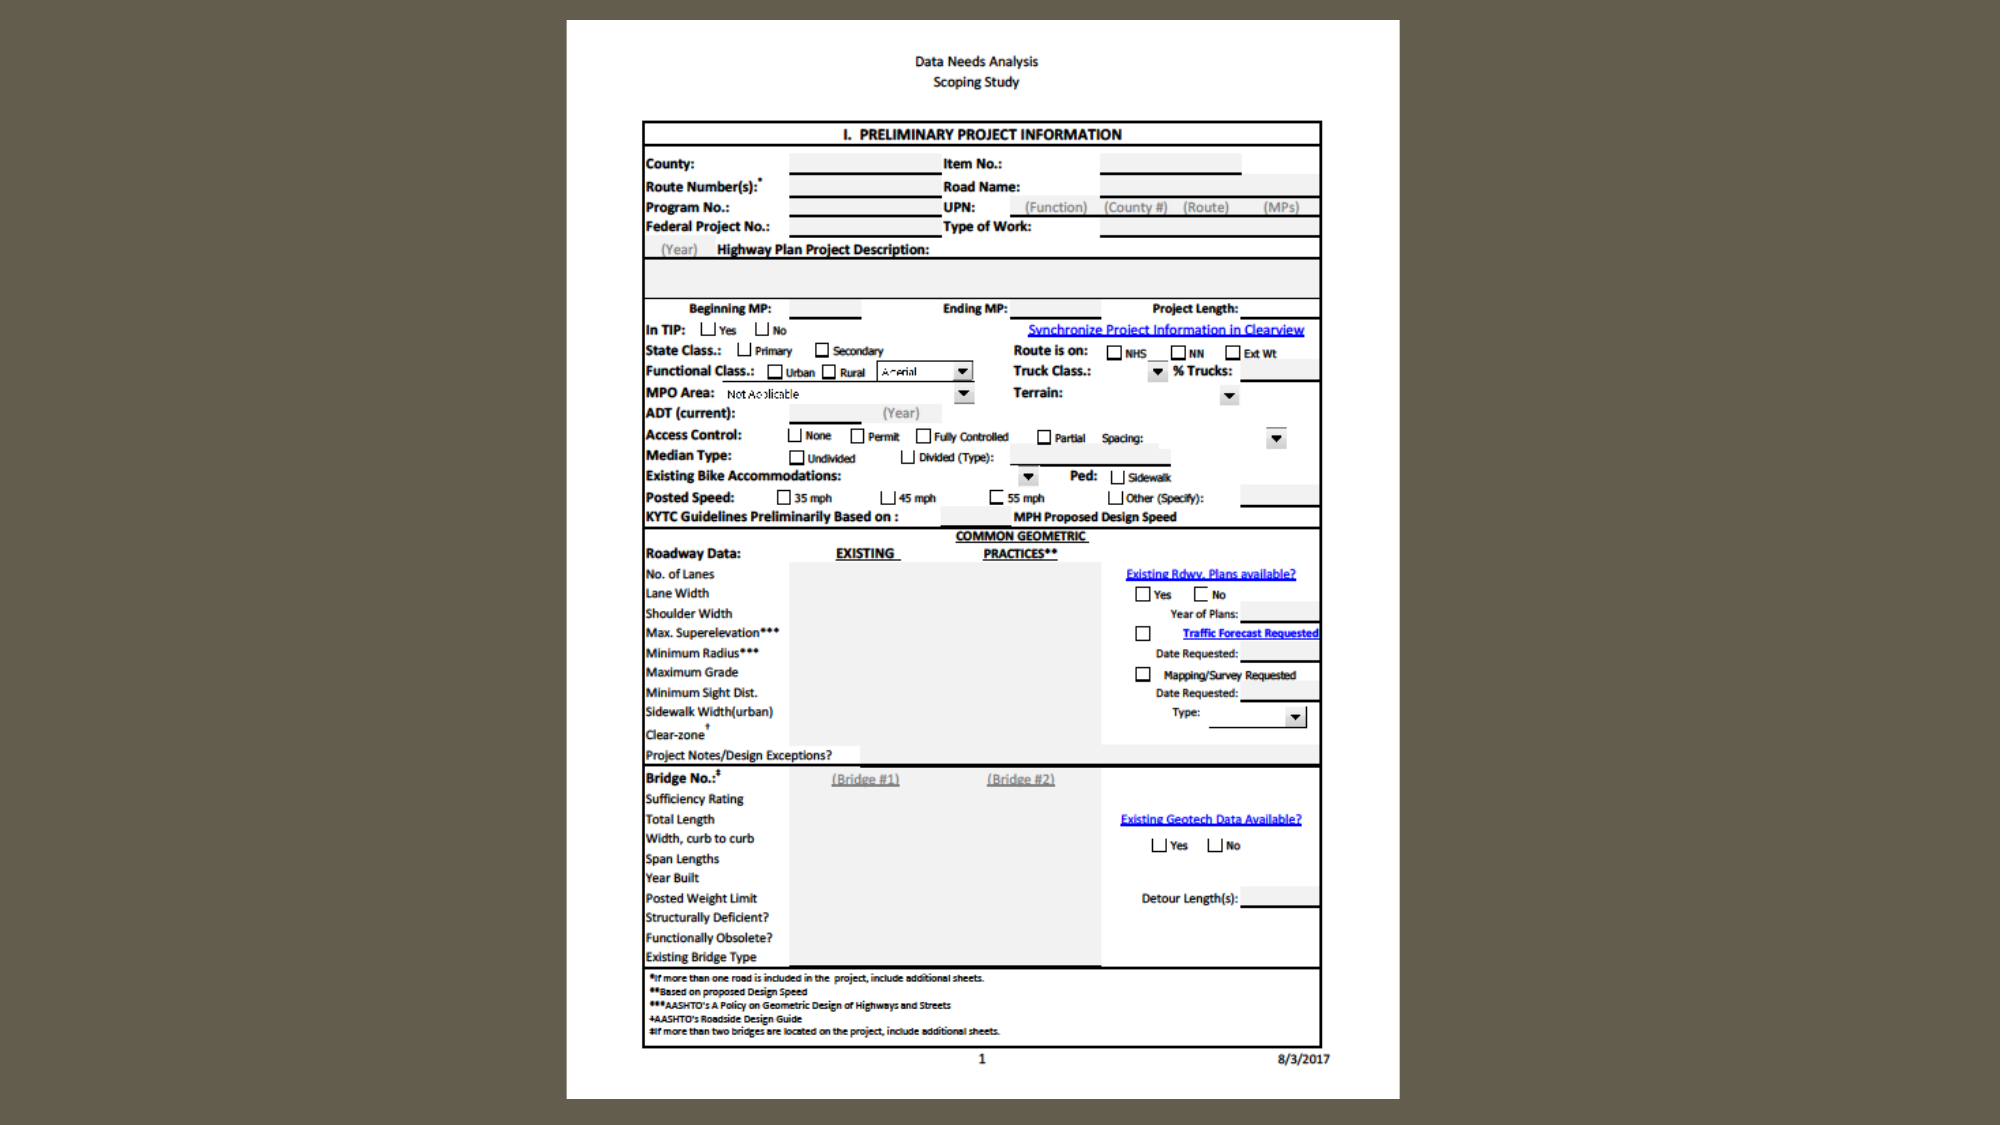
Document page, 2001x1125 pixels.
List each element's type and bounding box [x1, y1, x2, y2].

list [566, 20, 1400, 1099]
